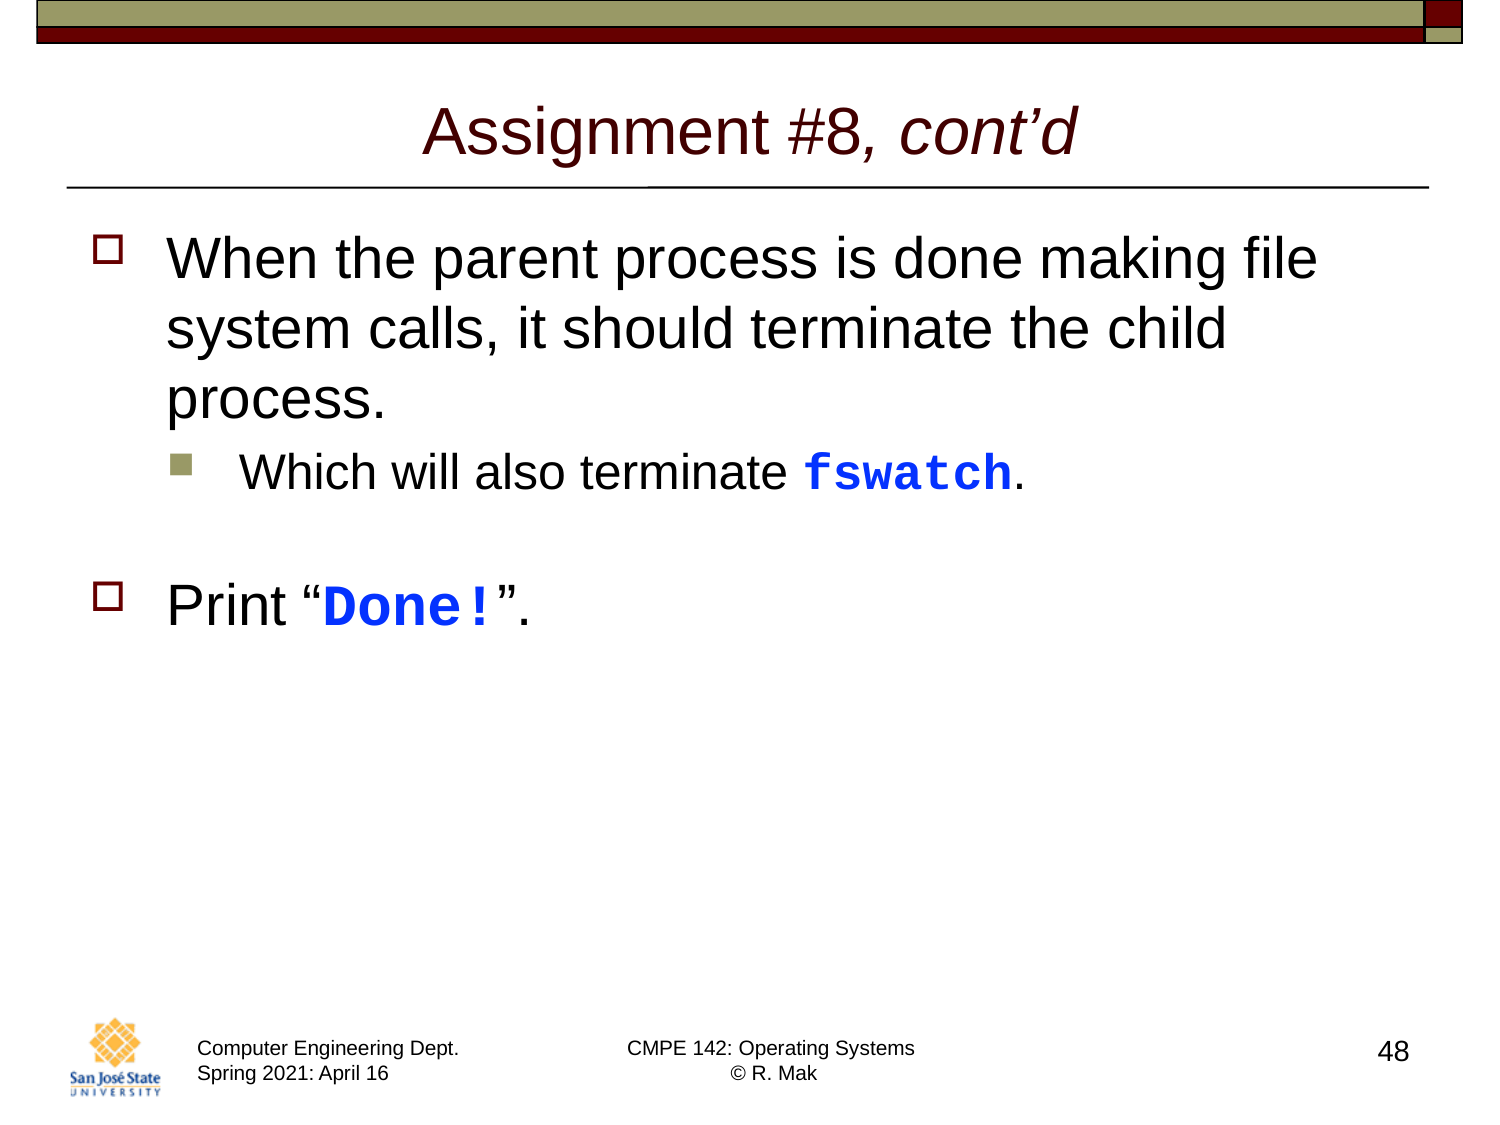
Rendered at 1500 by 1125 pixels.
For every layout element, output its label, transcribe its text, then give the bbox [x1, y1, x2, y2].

slide_number 48 [1305, 1025, 1425, 1100]
list When the parent process is done making file system calls, it should terminate the child process. Which will also terminate fswatch. Print “Done!”. [75, 212, 1425, 1006]
picture [60, 1012, 166, 1112]
title Assignment #8, cont’d [75, 67, 1425, 175]
